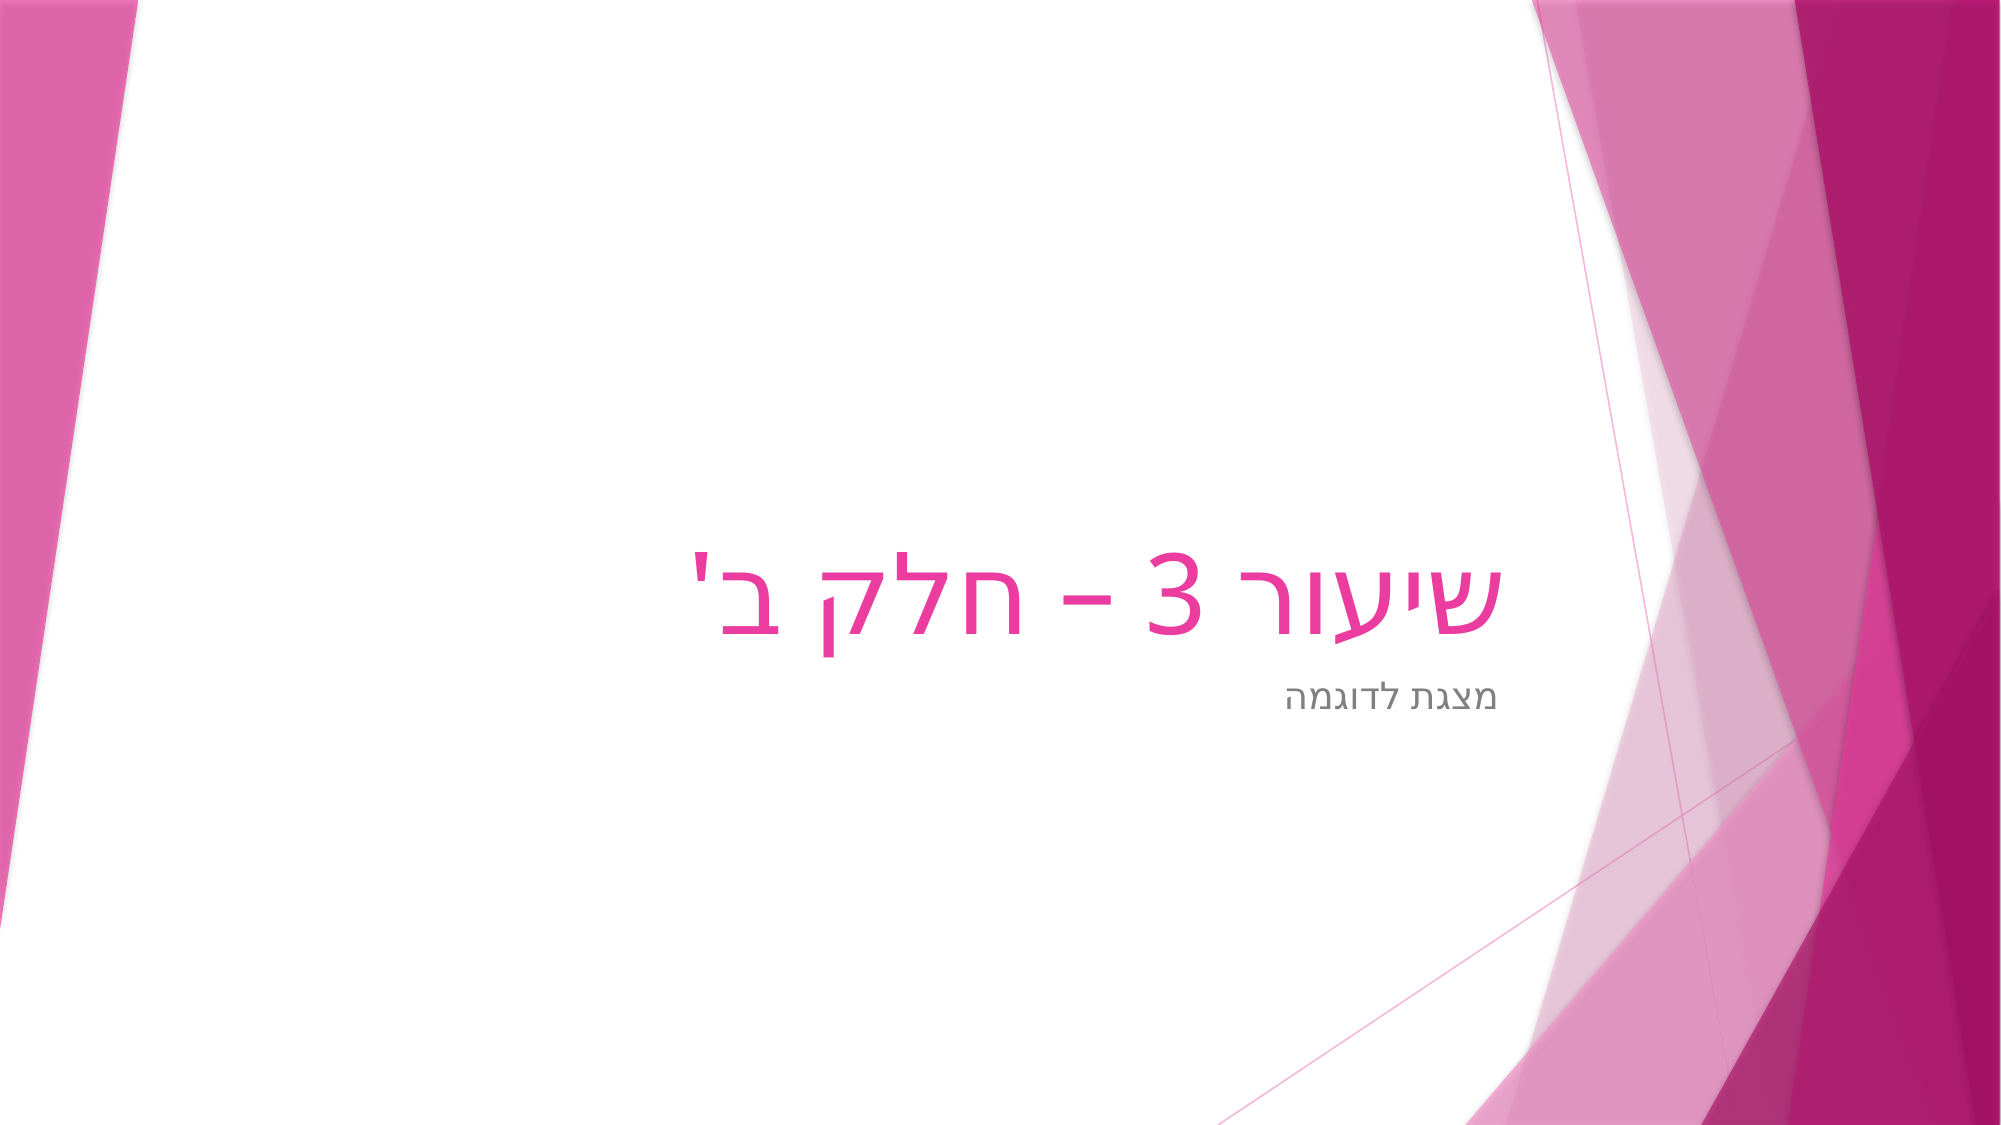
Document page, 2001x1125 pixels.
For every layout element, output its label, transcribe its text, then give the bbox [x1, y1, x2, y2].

subtitle מצגת לדוגמה [239, 664, 1514, 845]
title שיעור 3 – חלק ב' [247, 394, 1522, 665]
